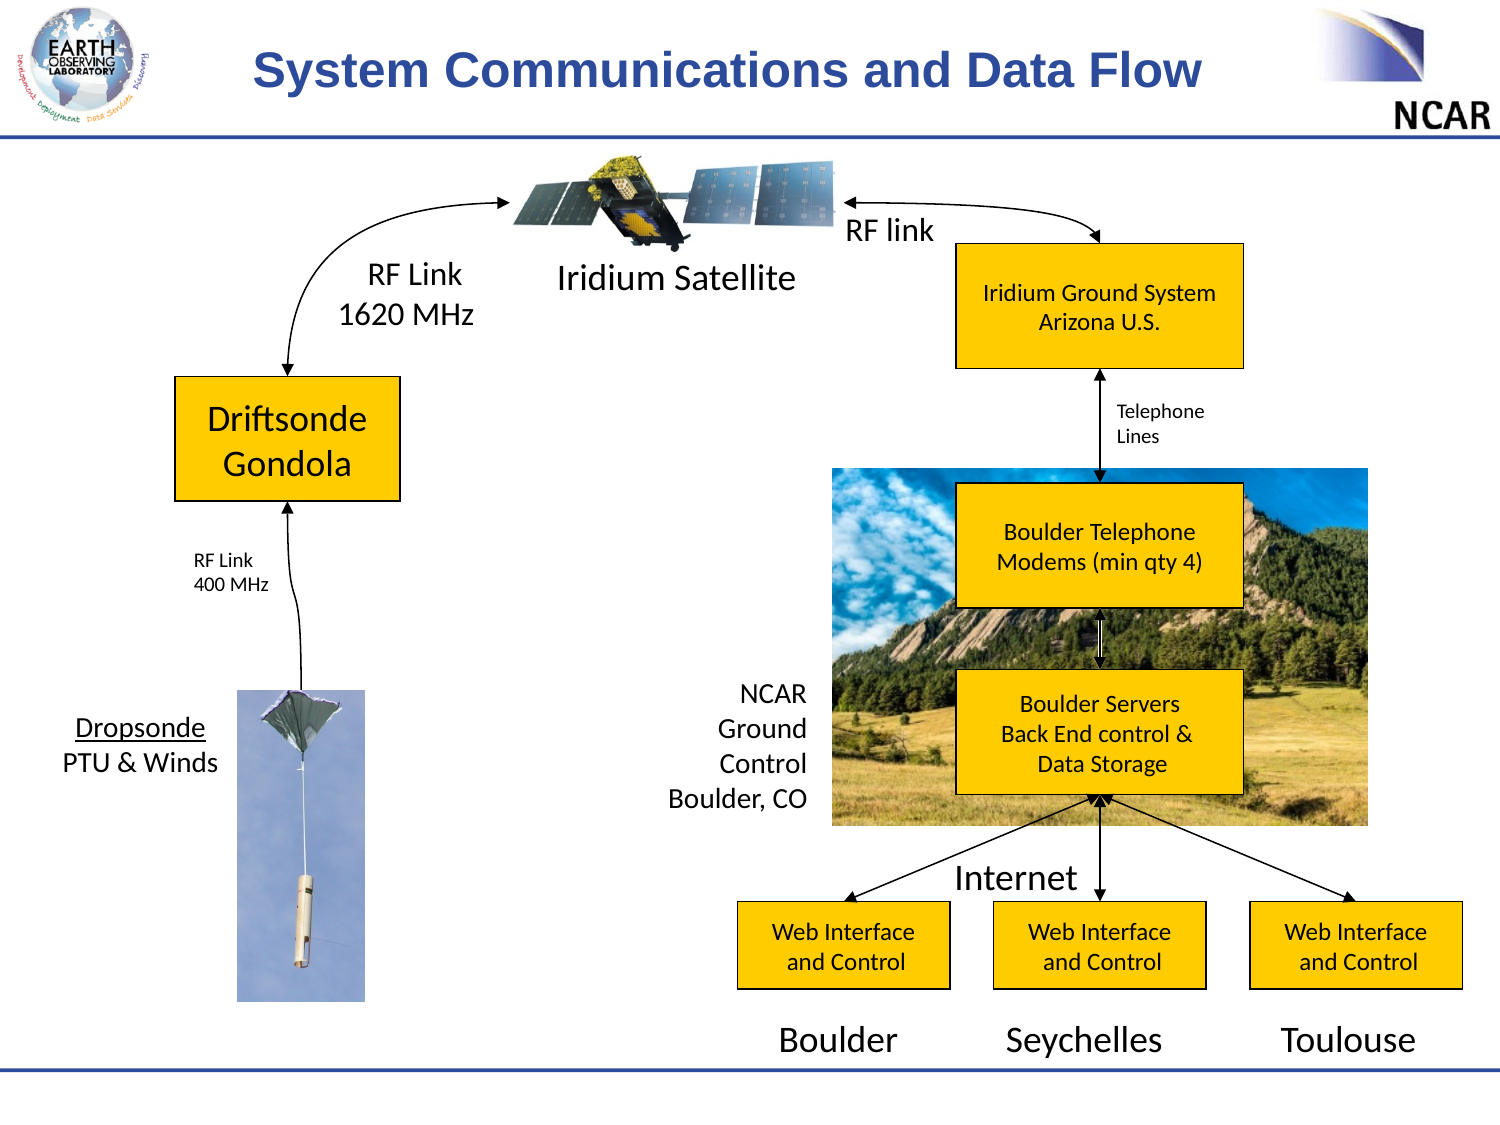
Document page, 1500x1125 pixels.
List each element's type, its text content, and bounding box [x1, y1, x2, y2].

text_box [43, 151, 1463, 1069]
title System Communications and Data Flow [147, 0, 1308, 135]
picture [1308, 0, 1492, 130]
picture [0, 1, 164, 140]
